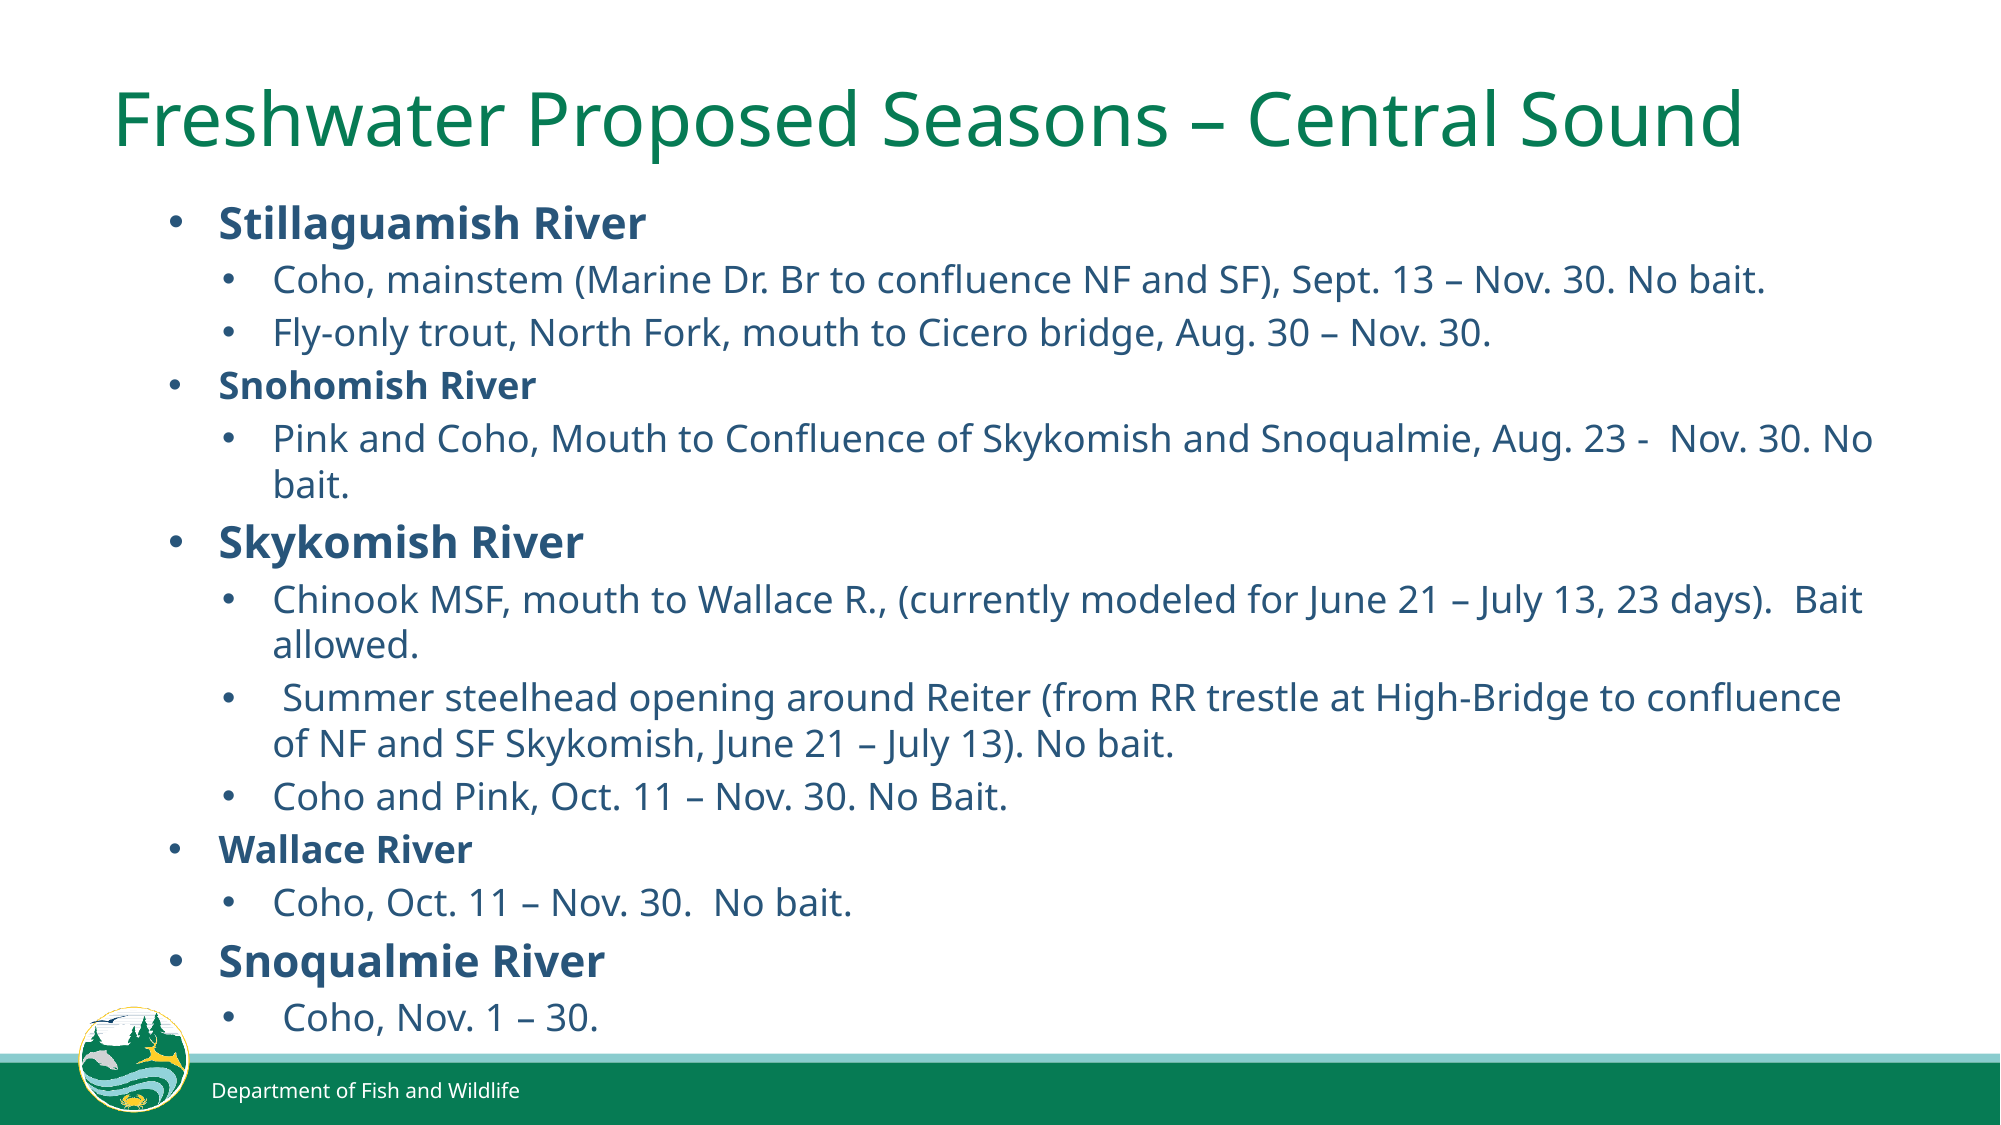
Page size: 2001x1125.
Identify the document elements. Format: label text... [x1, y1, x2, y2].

picture [75, 1004, 192, 1114]
title Freshwater Proposed Seasons – Central Sound [97, 45, 1900, 188]
list Stillaguamish River Coho, mainstem (Marine Dr. Br to confluence NF and SF), Sept. 13 – Nov. 30. No bait. Fly-only trout, North Fork, mouth to Cicero bridge, Aug. 30 – Nov. 30. Snohomish River Pink and Coho, Mouth to Confluence of Skykomish and Snoqualmie, Aug. 23 - Nov. 30. No bait. Skykomish River Chinook MSF, mouth to Wallace R., (currently modeled for June 21 – July 13, 23 days). Bait allowed. Summer steelhead opening around Reiter (from RR trestle at High-Bridge to confluence of NF and SF Skykomish, June 21 – July 13). No bait. Coho and Pink, Oct. 11 – Nov. 30. No Bait. Wallace River Coho, Oct. 11 – Nov. 30. No bait. Snoqualmie River Coho, Nov. 1 – 30. [153, 187, 1900, 1050]
